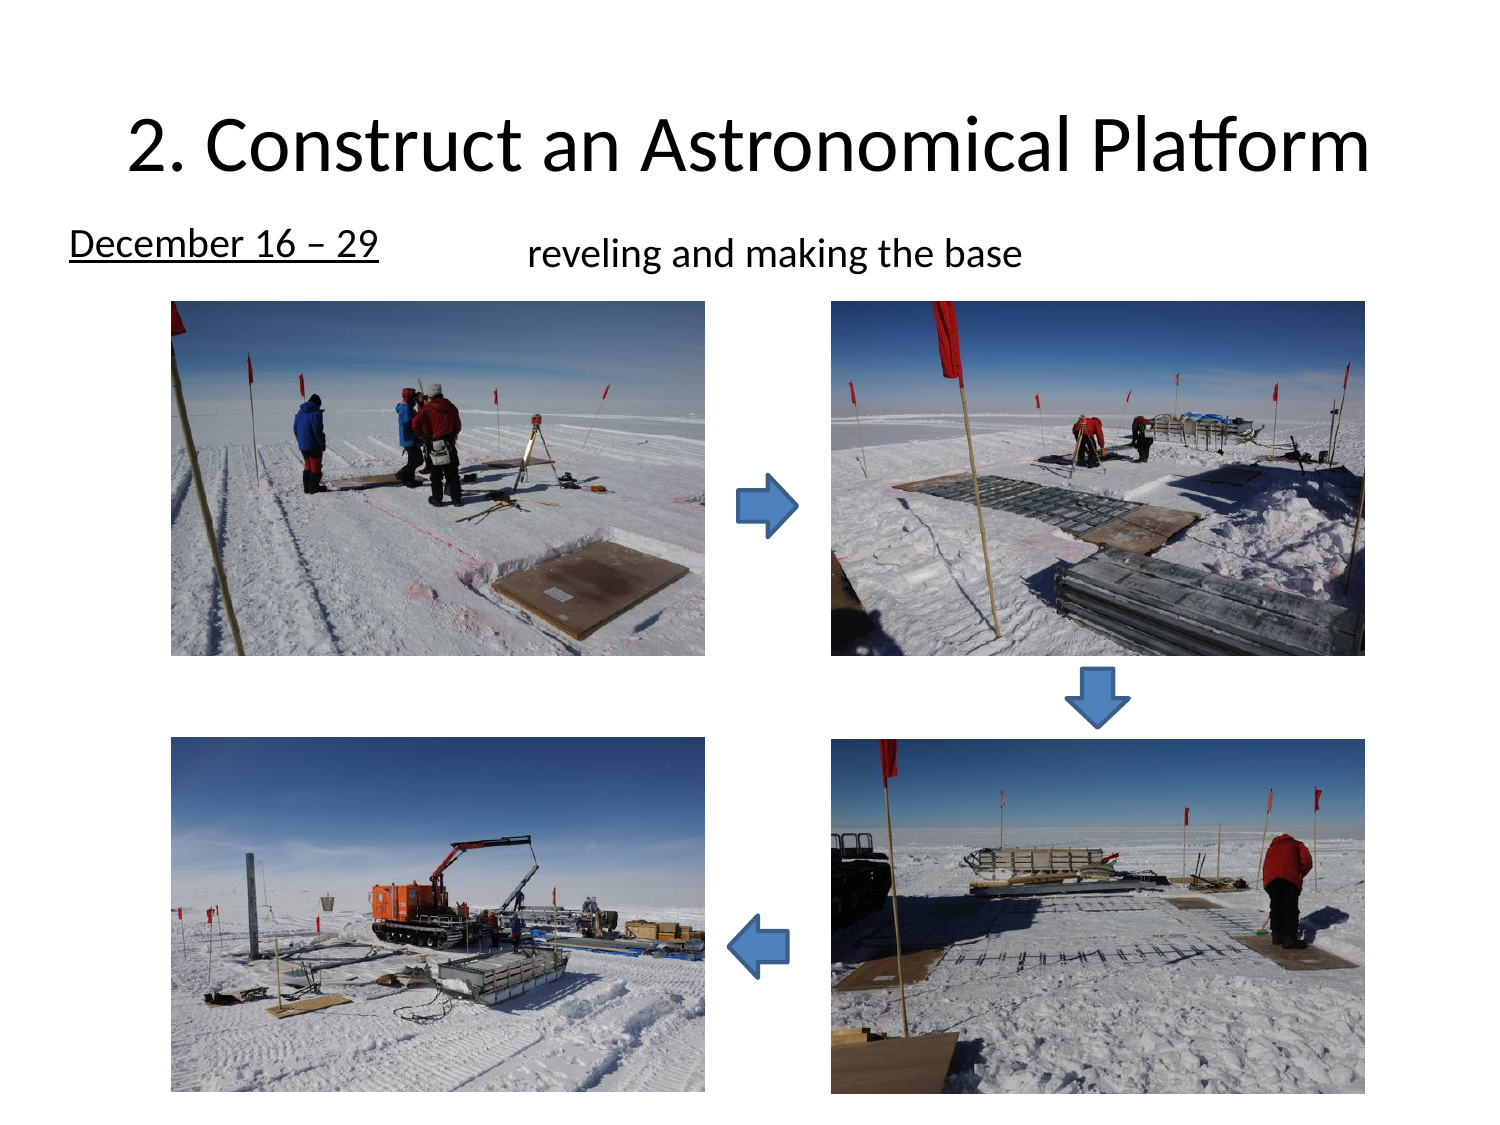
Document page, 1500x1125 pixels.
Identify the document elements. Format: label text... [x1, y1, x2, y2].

text_box reveling and making the base [512, 218, 1039, 284]
picture [830, 300, 1365, 656]
picture [170, 737, 705, 1092]
text_box [736, 472, 799, 540]
picture [830, 739, 1365, 1095]
text_box [726, 913, 790, 980]
text_box [1064, 666, 1131, 730]
title 2. Construct an Astronomical Platform [75, 45, 1425, 233]
text_box December 16 – 29 [54, 208, 394, 273]
picture [170, 300, 705, 656]
